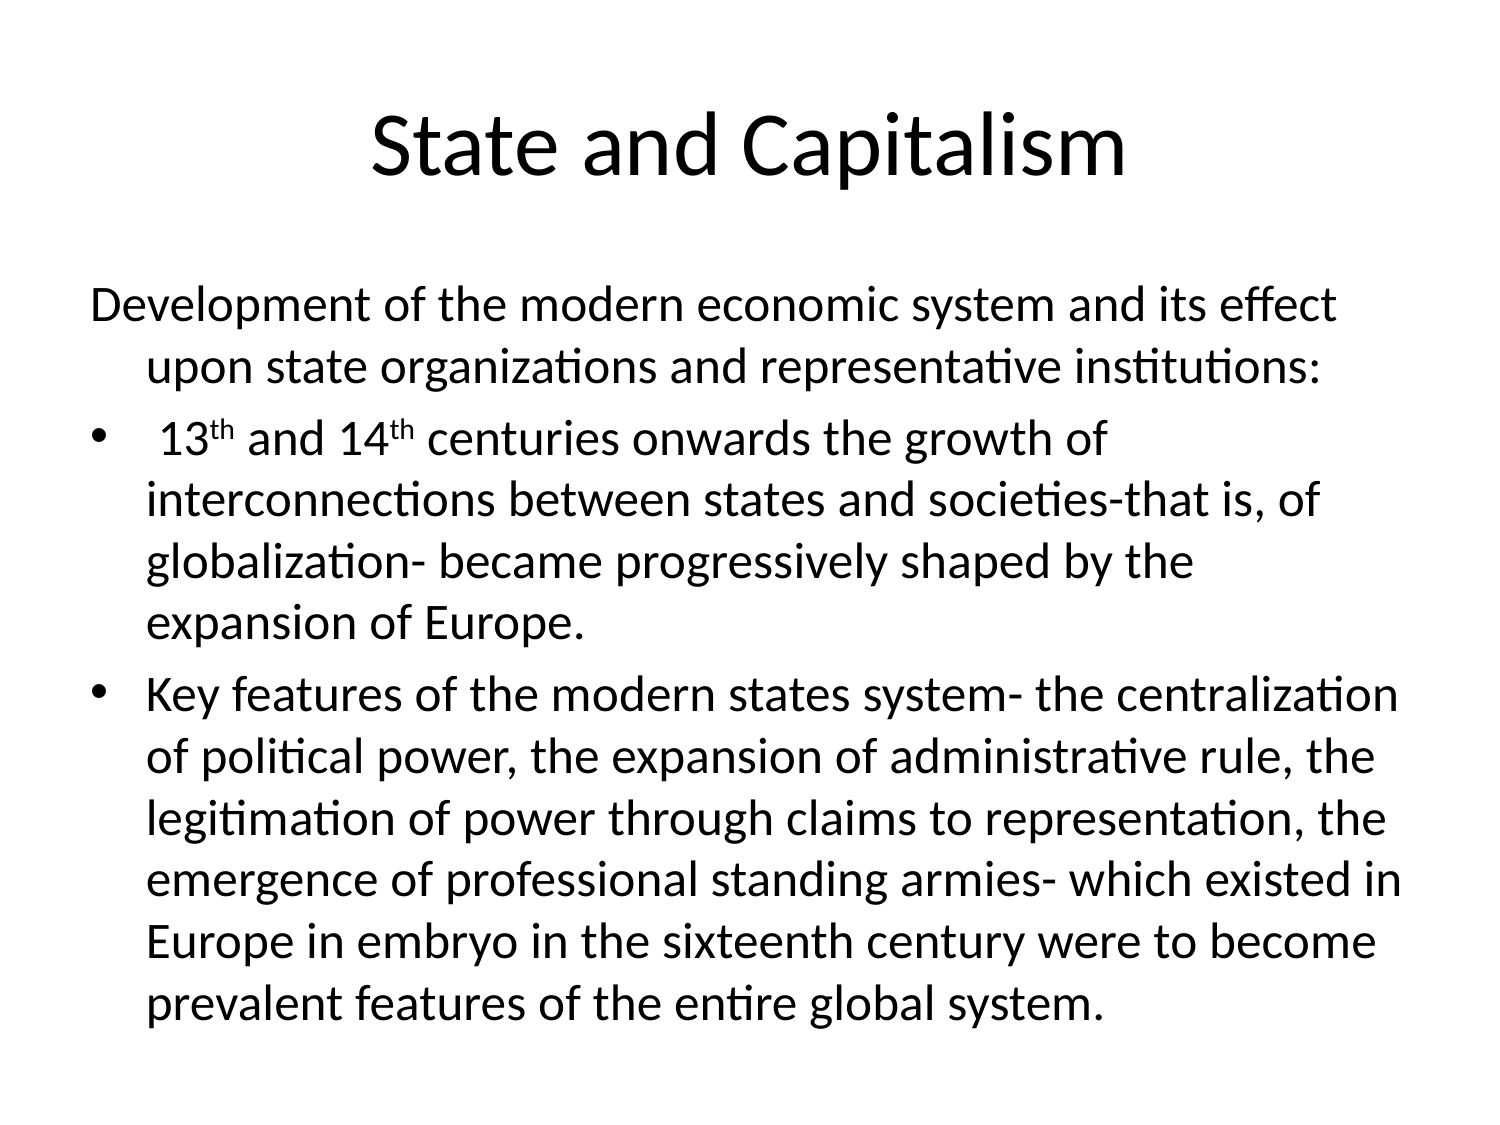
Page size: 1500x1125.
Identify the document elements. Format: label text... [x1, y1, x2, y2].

title State and Capitalism [75, 45, 1425, 233]
list Development of the modern economic system and its effect upon state organizations and representative institutions: 13th and 14th centuries onwards the growth of interconnections between states and societies-that is, of globalization- became progressively shaped by the expansion of Europe. Key features of the modern states system- the centralization of political power, the expansion of administrative rule, the legitimation of power through claims to representation, the emergence of professional standing armies- which existed in Europe in embryo in the sixteenth century were to become prevalent features of the entire global system. [75, 262, 1425, 1125]
